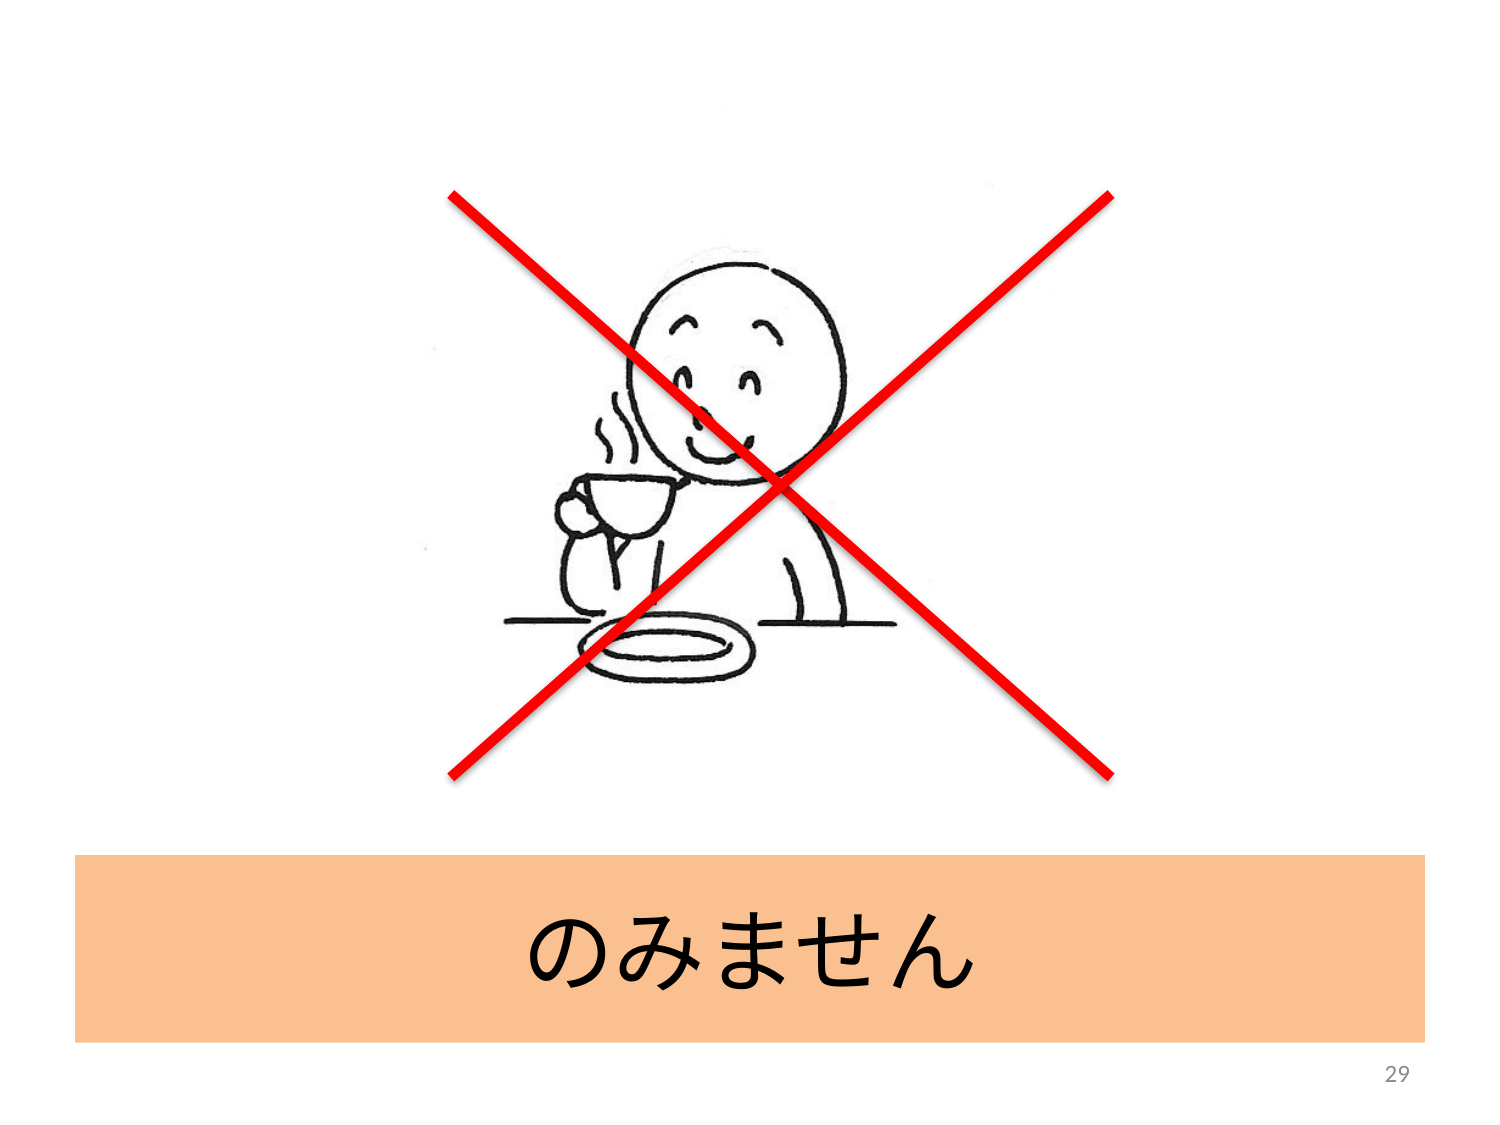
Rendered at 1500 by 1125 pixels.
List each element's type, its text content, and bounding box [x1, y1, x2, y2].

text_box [450, 193, 1112, 778]
picture [340, 62, 1076, 758]
title のみません [75, 855, 1425, 1043]
slide_number 29 [1074, 1042, 1425, 1103]
